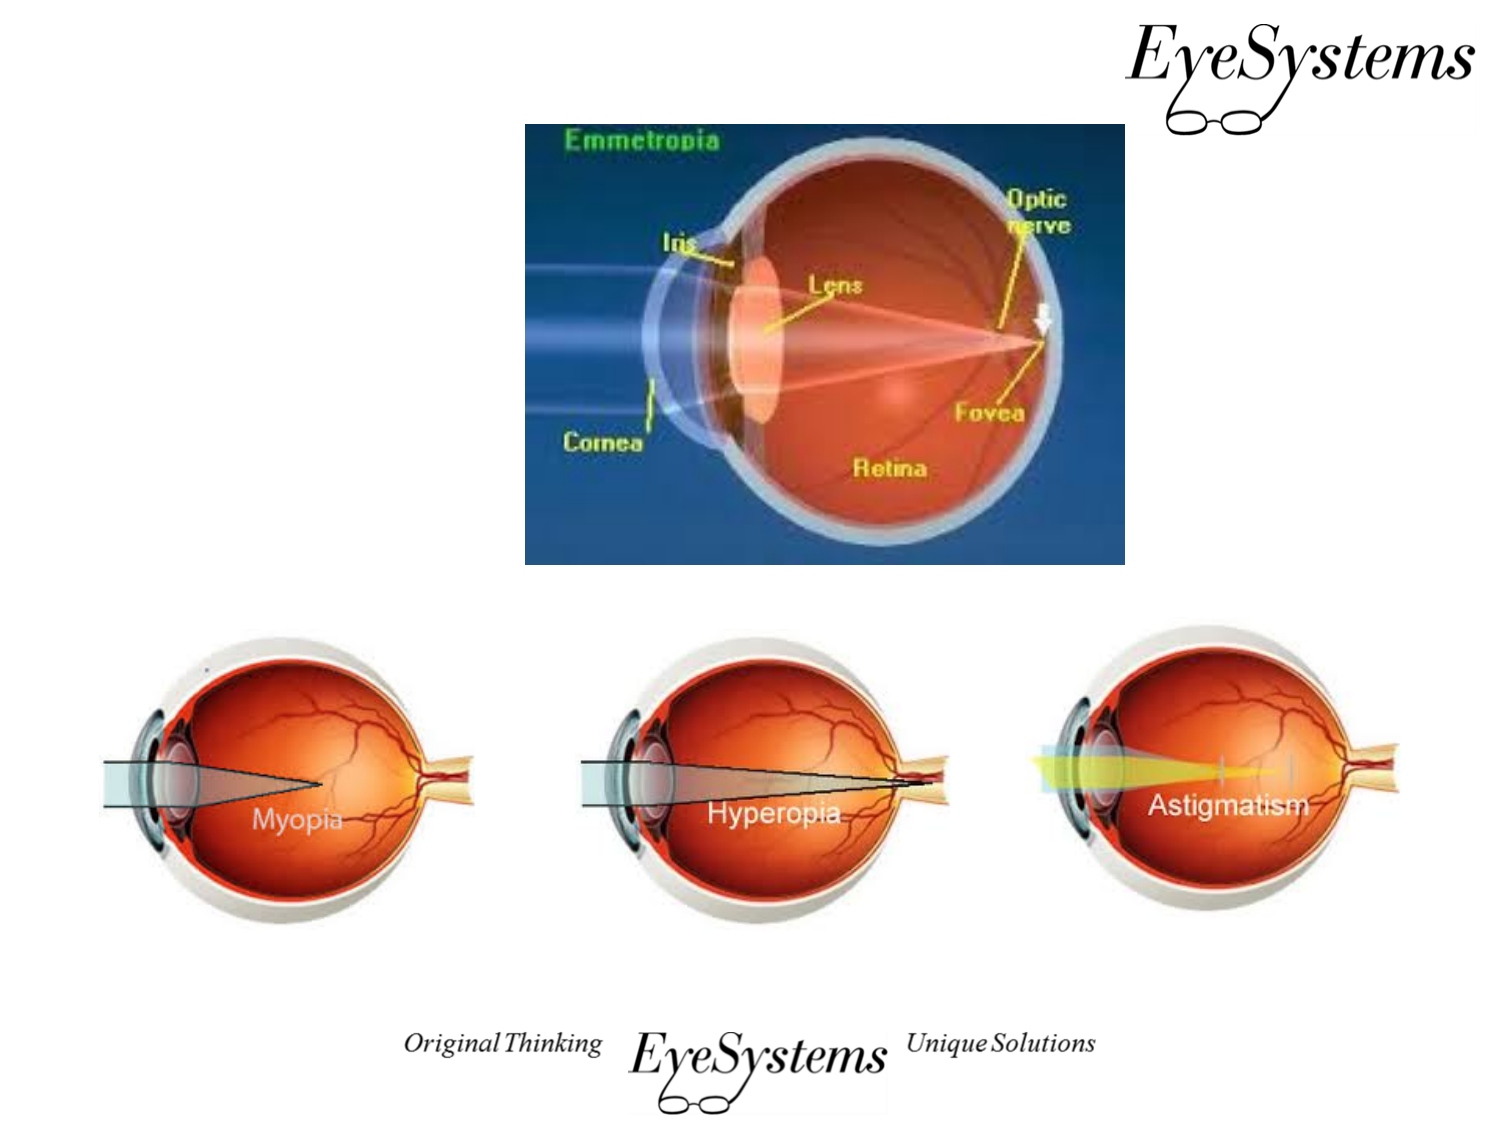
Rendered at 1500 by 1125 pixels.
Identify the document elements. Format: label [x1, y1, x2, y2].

picture [99, 629, 501, 938]
picture [524, 24, 1476, 566]
picture [574, 629, 976, 938]
picture [1024, 616, 1426, 926]
picture [68, 1016, 1432, 1115]
